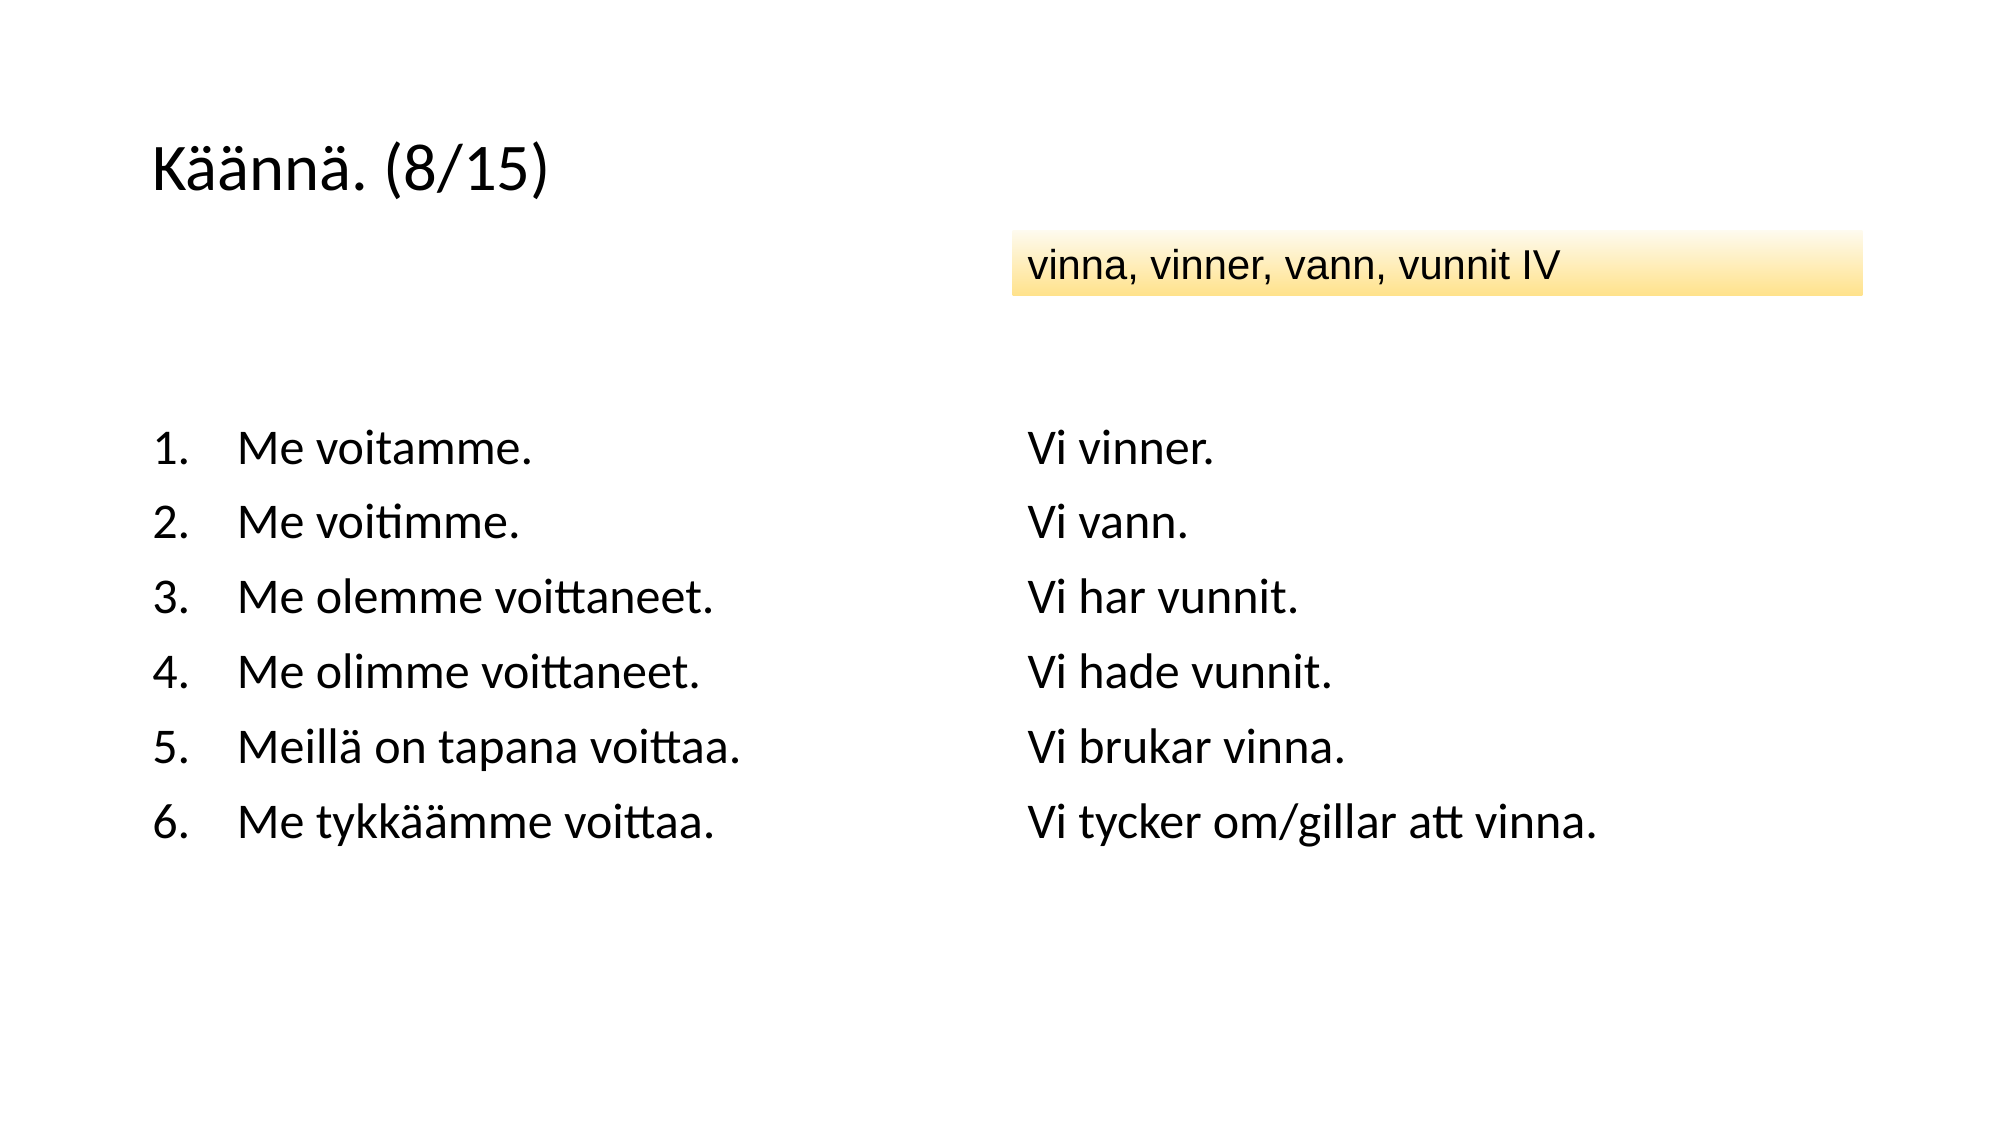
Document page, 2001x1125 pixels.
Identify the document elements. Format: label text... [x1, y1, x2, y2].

list Vi vinner. Vi vann. Vi har vunnit. Vi hade vunnit. Vi brukar vinna. Vi tycker om/gillar att vinna. [1012, 299, 1863, 1014]
text_box vinna, vinner, vann, vunnit IV [1012, 230, 1863, 296]
list Me voitamme. Me voitimme. Me olemme voittaneet. Me olimme voittaneet. Meillä on tapana voittaa. Me tykkäämme voittaa. [137, 299, 988, 1014]
title Käännä. (8/15) [137, 59, 1863, 278]
